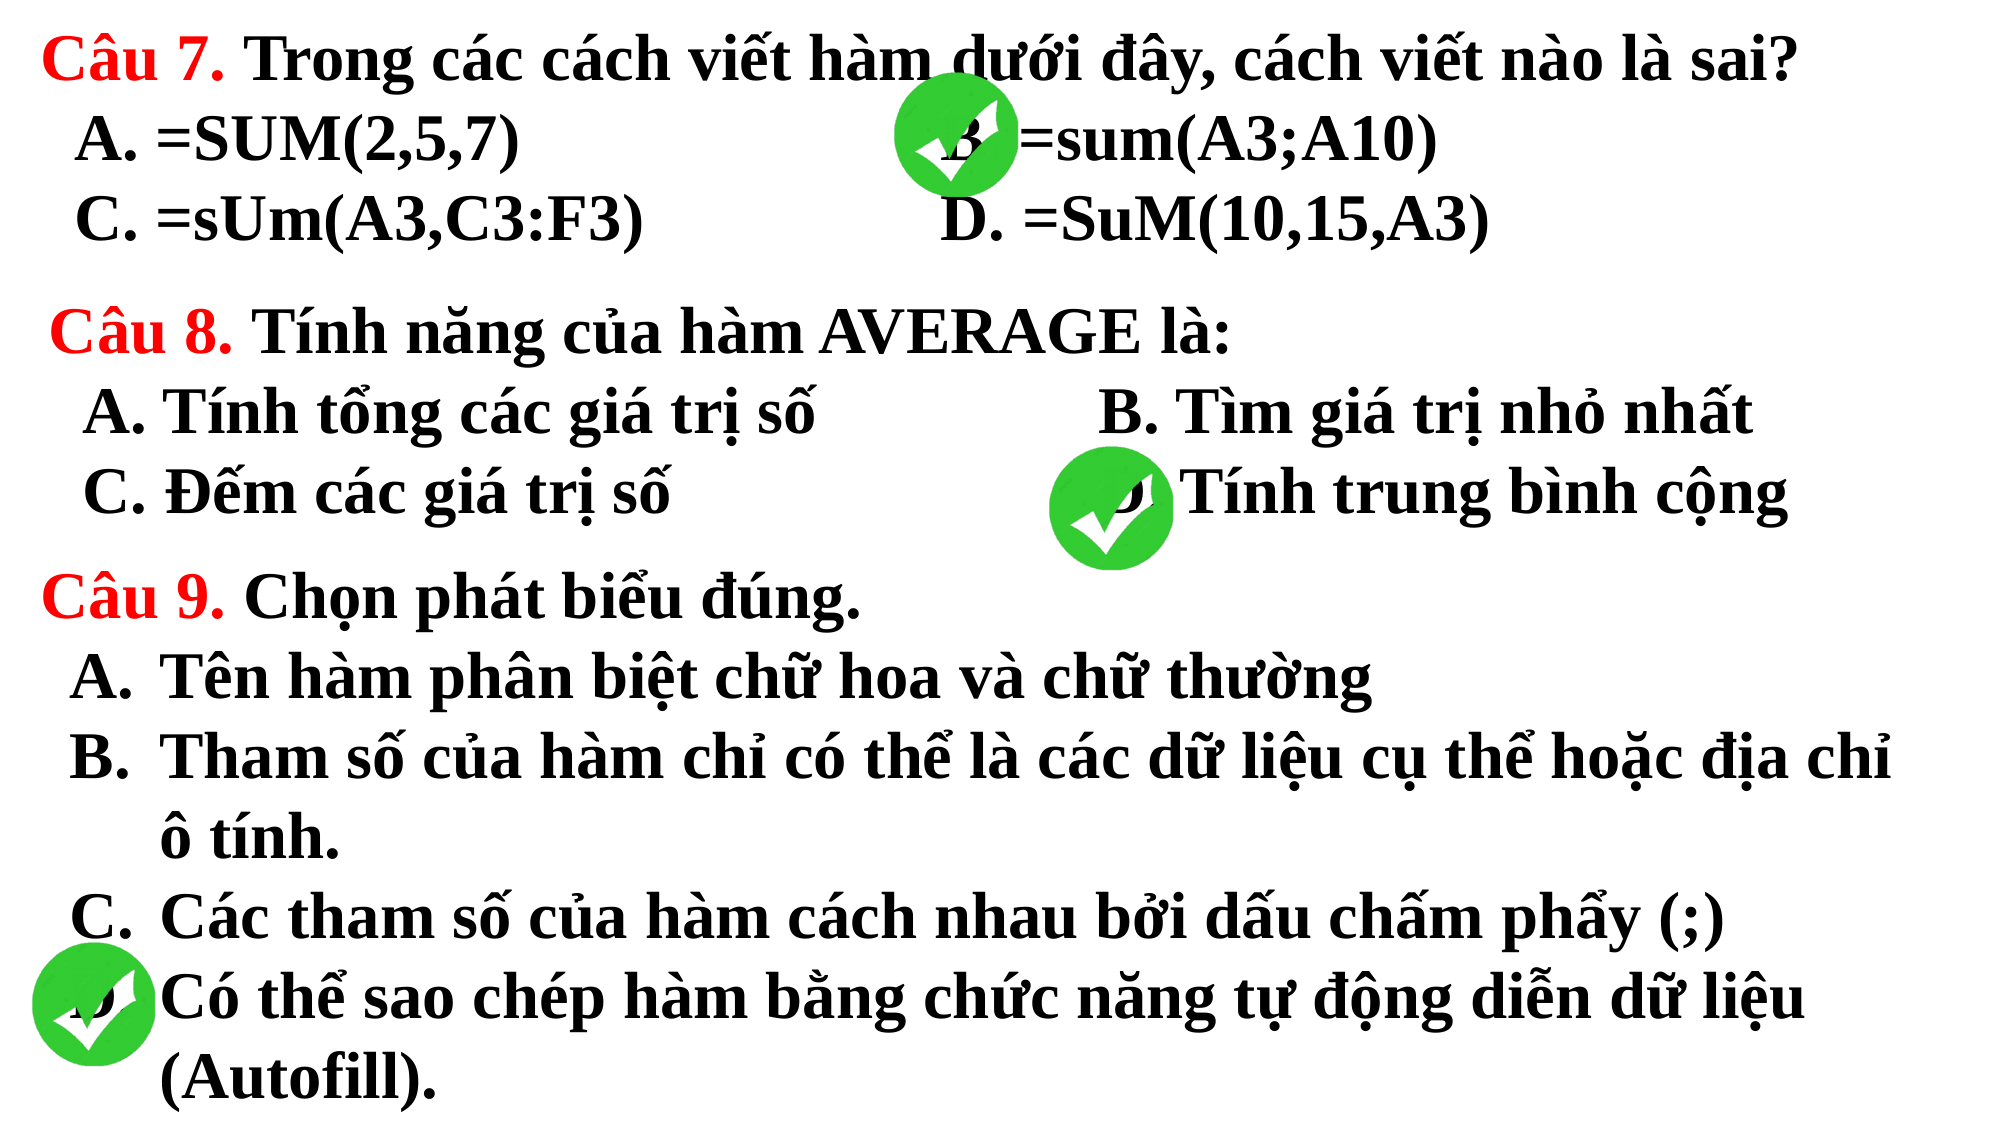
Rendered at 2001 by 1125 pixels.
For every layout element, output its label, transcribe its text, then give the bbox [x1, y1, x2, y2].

picture [1048, 443, 1174, 574]
picture [893, 70, 1020, 200]
text_box Câu 7. Trong các cách viết hàm dưới đây, cách viết nào là sai? A. =SUM(2,5,7) B. =sum(A3;A10) C. =sUm(A3,C3:F3) D. =SuM(10,15,A3) [26, 6, 1955, 261]
text_box Câu 9. Chọn phát biểu đúng. Tên hàm phân biệt chữ hoa và chữ thường Tham số của hàm chỉ có thể là các dữ liệu cụ thể hoặc địa chỉ ô tính. Các tham số của hàm cách nhau bởi dấu chấm phẩy (;) Có thể sao chép hàm bằng chức năng tự động diễn dữ liệu (Autofill). [26, 544, 1955, 1119]
text_box Câu 8. Tính năng của hàm AVERAGE là: A. Tính tổng các giá trị số B. Tìm giá trị nhỏ nhất C. Đếm các giá trị số D. Tính trung bình cộng [34, 279, 1805, 535]
picture [30, 939, 157, 1070]
